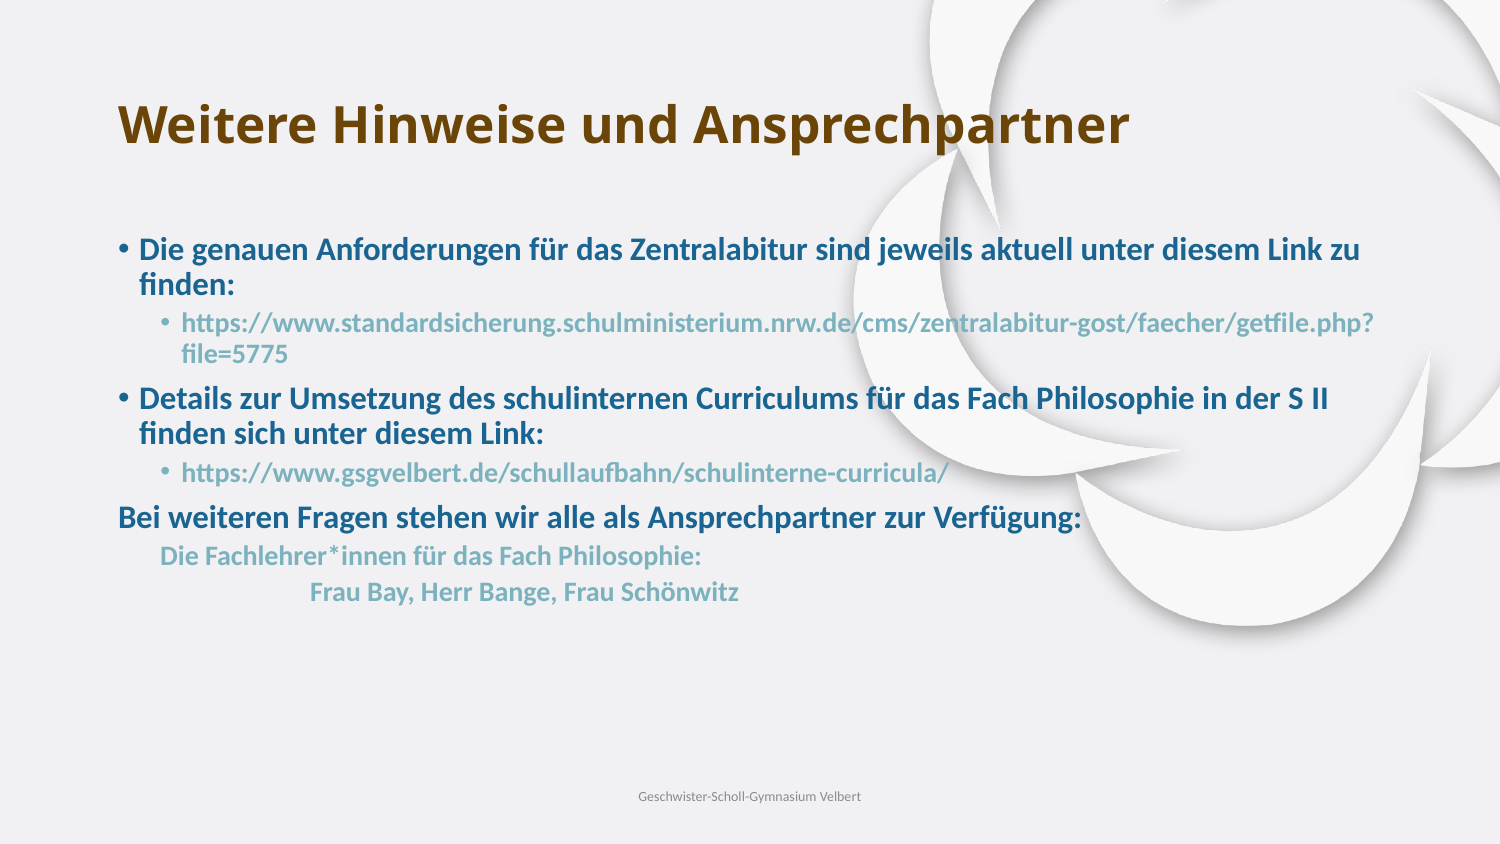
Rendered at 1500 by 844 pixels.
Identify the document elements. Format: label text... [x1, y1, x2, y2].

footer Geschwister-Scholl-Gymnasium Velbert [496, 782, 1004, 827]
title Weitere Hinweise und Ansprechpartner [103, 44, 1397, 208]
list Die genauen Anforderungen für das Zentralabitur sind jeweils aktuell unter diesem Link zu finden: https://www.standardsicherung.schulministerium.nrw.de/cms/zentralabitur-gost/faecher/getfile.php?file=5775 Details zur Umsetzung des schulinternen Curriculums für das Fach Philosophie in der S II finden sich unter diesem Link: https://www.gsgvelbert.de/schullaufbahn/schulinterne-curricula/ Bei weiteren Fragen stehen wir alle als Ansprechpartner zur Verfügung: Die Fachlehrer*innen für das Fach Philosophie: Frau Bay, Herr Bange, Frau Schönwitz [103, 224, 1397, 760]
